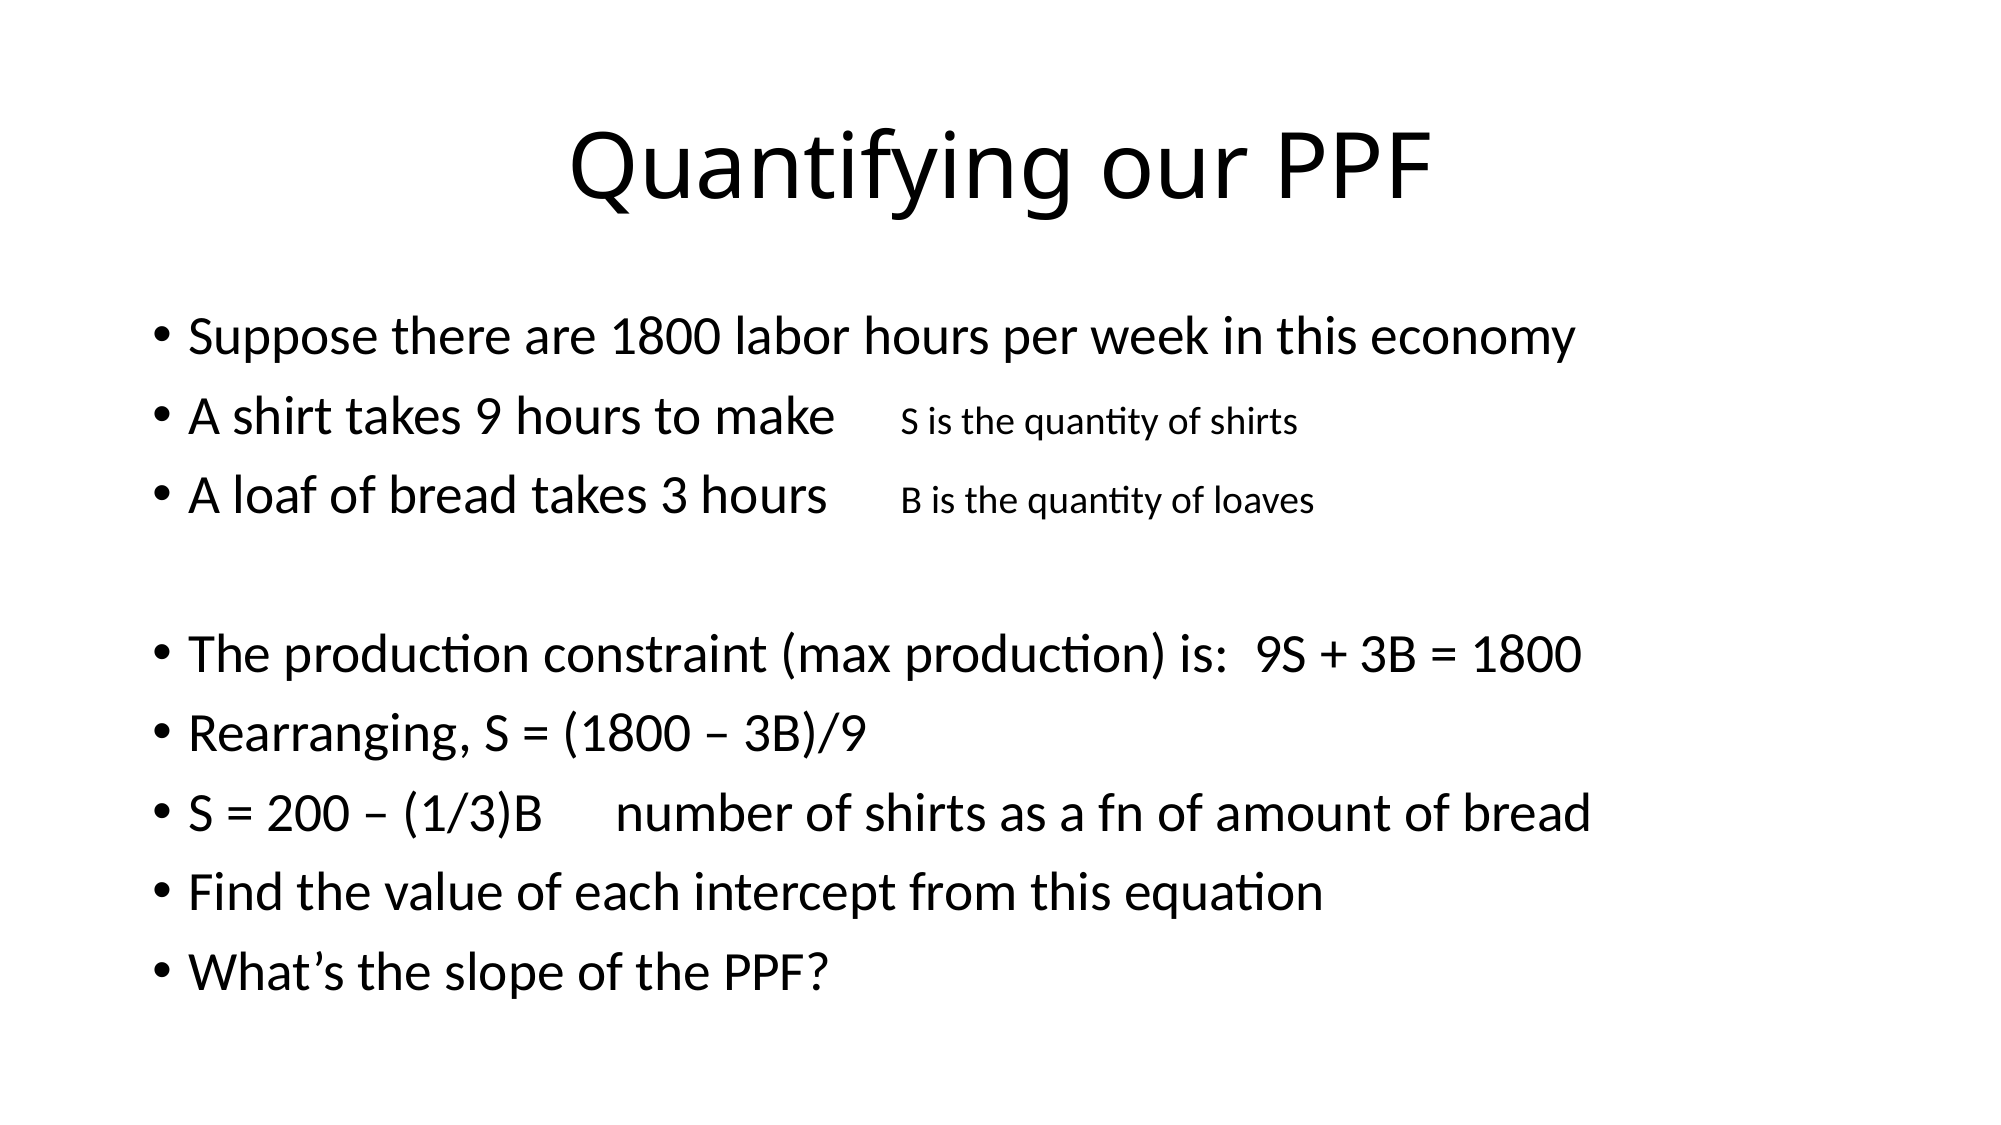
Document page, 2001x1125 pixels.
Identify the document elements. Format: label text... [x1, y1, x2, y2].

title Quantifying our PPF [137, 59, 1863, 278]
list Suppose there are 1800 labor hours per week in this economy A shirt takes 9 hours to make S is the quantity of shirts A loaf of bread takes 3 hours B is the quantity of loaves The production constraint (max production) is: 9S + 3B = 1800 Rearranging, S = (1800 – 3B)/9 S = 200 – (1/3)B number of shirts as a fn of amount of bread Find the value of each intercept from this equation What’s the slope of the PPF? [137, 299, 1863, 1014]
